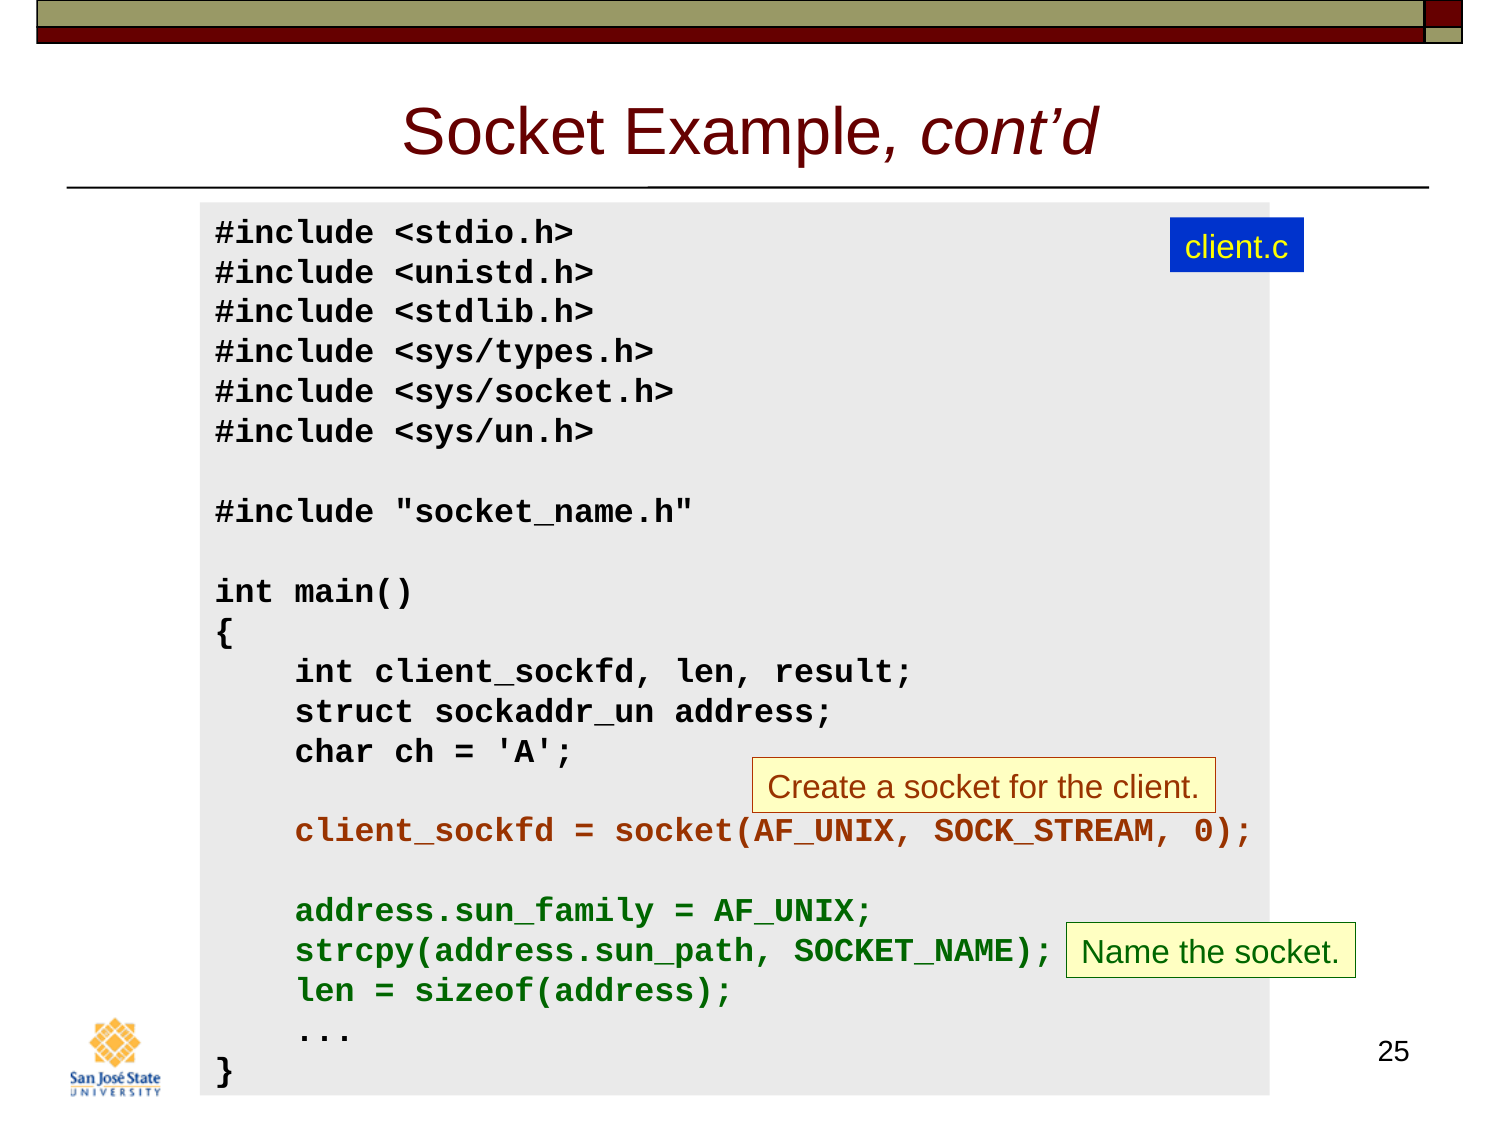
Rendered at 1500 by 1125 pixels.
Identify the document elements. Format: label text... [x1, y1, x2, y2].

slide_number 25 [1112, 1025, 1425, 1100]
text_box client.c [1170, 217, 1304, 273]
text_box #include <stdio.h> #include <unistd.h> #include <stdlib.h> #include <sys/types.h> #include <sys/socket.h> #include <sys/un.h> #include "socket_name.h" int main() { int client_sockfd, len, result; struct sockaddr_un address; char ch = 'A'; client_sockfd = socket(AF_UNIX, SOCK_STREAM, 0); address.sun_family = AF_UNIX; strcpy(address.sun_path, SOCKET_NAME); len = sizeof(address); ... } [199, 202, 1270, 1096]
text_box Create a socket for the client. [752, 757, 1216, 813]
title Socket Example, cont’d [75, 67, 1425, 175]
picture [60, 1012, 166, 1112]
text_box Name the socket. [1066, 922, 1356, 978]
